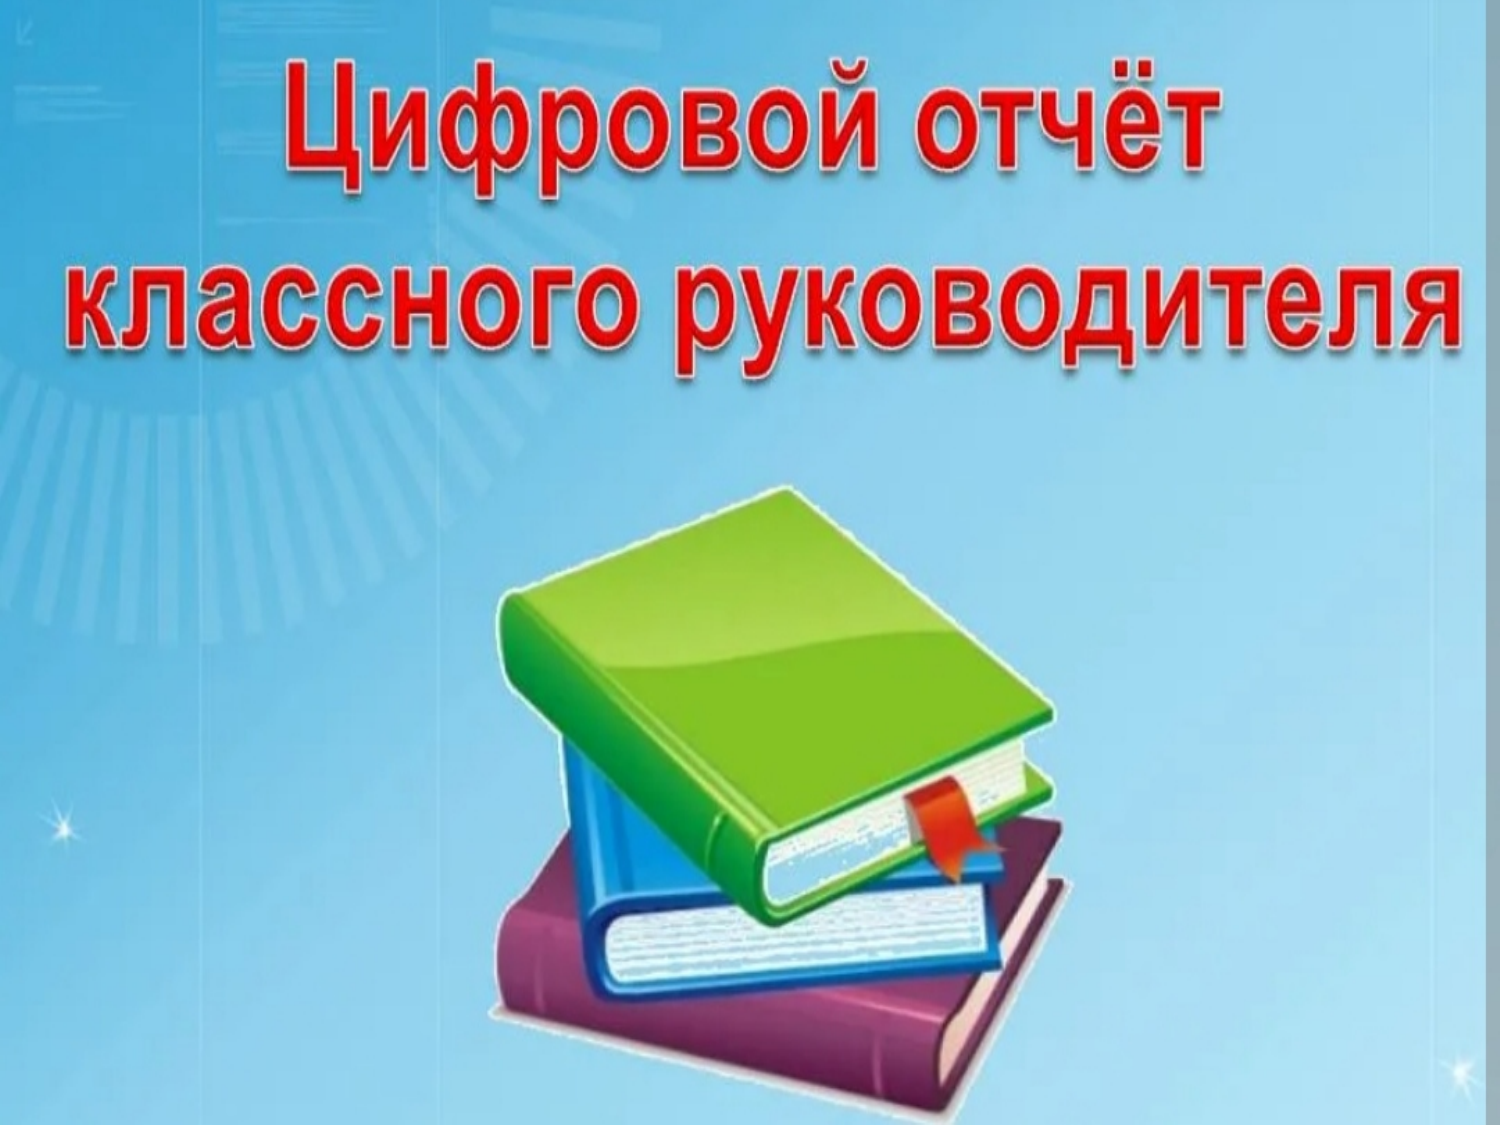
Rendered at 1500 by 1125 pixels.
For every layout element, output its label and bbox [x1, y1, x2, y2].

list [0, 0, 1500, 1125]
